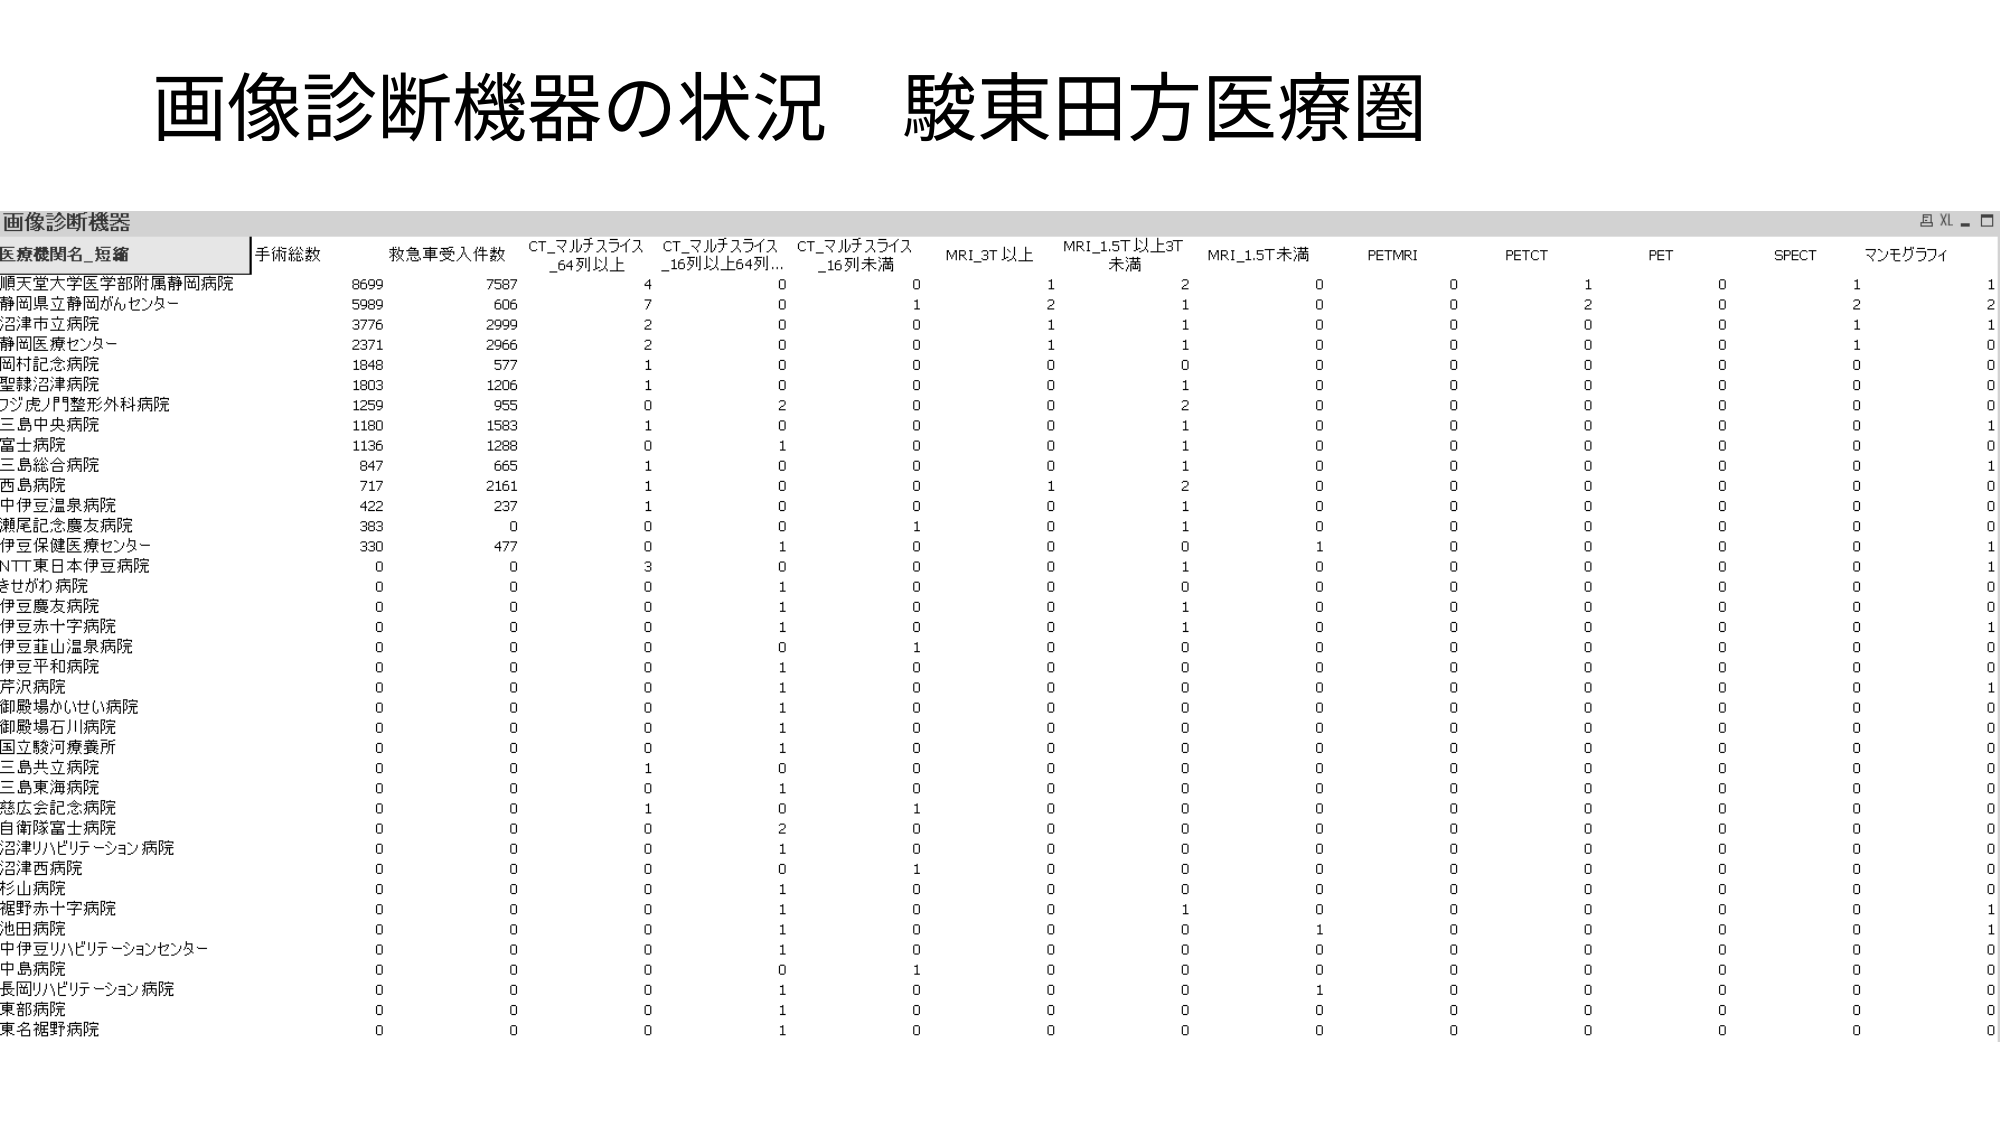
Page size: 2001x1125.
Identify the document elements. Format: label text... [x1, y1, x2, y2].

title 画像診断機器の状況 駿東田方医療圏 [137, 59, 1863, 162]
picture [0, 210, 2000, 1043]
